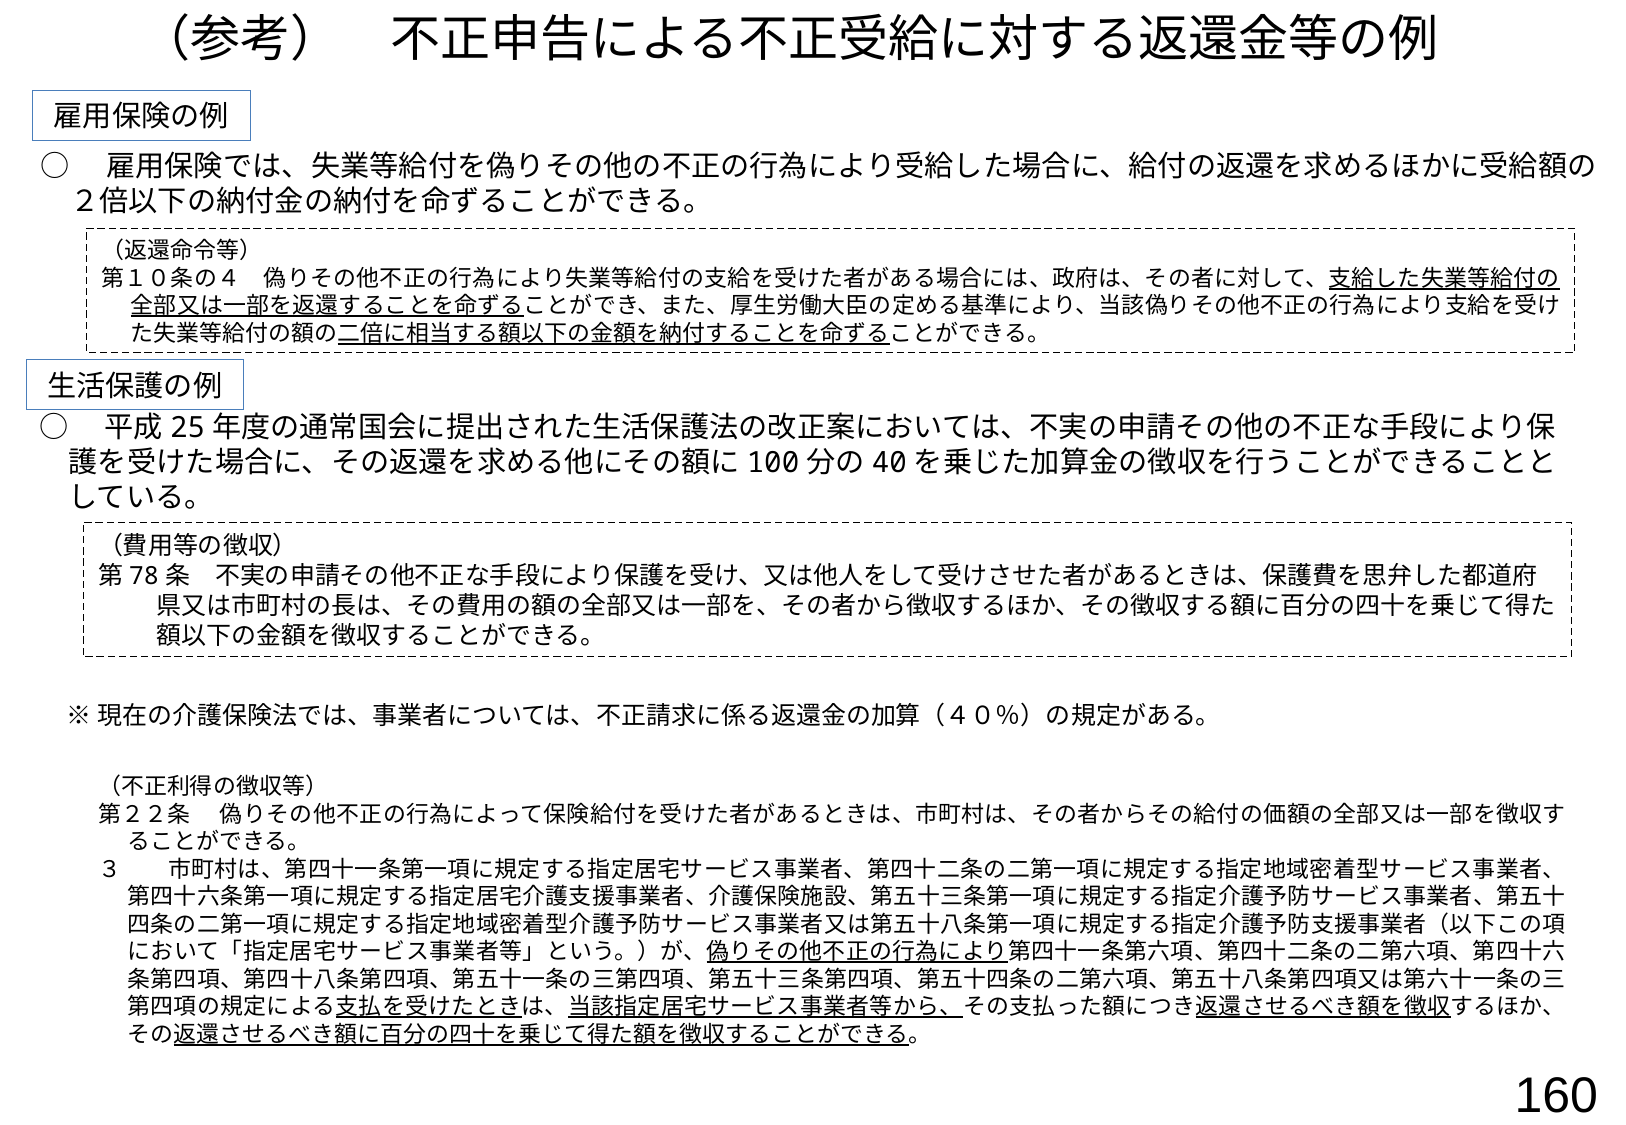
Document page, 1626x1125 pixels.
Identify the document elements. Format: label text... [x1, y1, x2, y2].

text_box 160 [1488, 1062, 1613, 1122]
text_box 生活保護の例 [26, 359, 244, 410]
text_box ※現在の介護保険法では、事業者については、不正請求に係る返還金の加算（４０％）の規定がある。 [51, 692, 1619, 737]
text_box （不正利得の徴収等） 第２２条 偽りその他不正の行為によって保険給付を受けた者があるときは、市町村は、その者からその給付の価額の全部又は一部を徴収することができる。 ３ 市町村は、第四十一条第一項に規定する指定居宅サービス事業者、第四十二条の二第一項に規定する指定地域密着型サービス事業者、第四十六条第一項に規定する指定居宅介護支援事業者、介護保険施設、第五十三条第一項に規定する指定介護予防サービス事業者、第五十四条の二第一項に規定する指定地域密着型介護予防サービス事業者又は第五十八条第一項に規定する指定介護予防支援事業者（以下この項において「指定居宅サービス事業者等」という。）が、偽りその他不正の行為により第四十一条第六項、第四十二条の二第六項、第四十六条第四項、第四十八条第四項、第五十一条の三第四項、第五十三条第四項、第五十四条の二第六項、第五十八条第四項又は第六十一条の三第四項の規定による支払を受けたときは、当該指定居宅サービス事業者等から、その支払った額につき返還させるべき額を徴収するほか、その返還させるべき額に百分の四十を乗じて得た額を徴収することができる。 [83, 764, 1581, 1054]
text_box （参考） 不正申告による不正受給に対する返還金等の例 [31, 0, 1548, 76]
text_box 雇用保険の例 [32, 90, 251, 141]
text_box （返還命令等） 第１０条の４ 偽りその他不正の行為により失業等給付の支給を受けた者がある場合には、政府は、その者に対して、支給した失業等給付の全部又は一部を返還することを命ずることができ、また、厚生労働大臣の定める基準により、当該偽りその他不正の行為により支給を受けた失業等給付の額の二倍に相当する額以下の金額を納付することを命ずることができる。 [86, 228, 1575, 353]
text_box （費用等の徴収） 第78条 不実の申請その他不正な手段により保護を受け、又は他人をして受けさせた者があるときは、保護費を思弁した都道府県又は市町村の長は、その費用の額の全部又は一部を、その者から徴収するほか、その徴収する額に百分の四十を乗じて得た額以下の金額を徴収することができる。 [83, 522, 1572, 657]
text_box ○ 雇用保険では、失業等給付を偽りその他の不正の行為により受給した場合に、給付の返還を求めるほかに受給額の２倍以下の納付金の納付を命ずることができる。 [26, 140, 1619, 225]
text_box ○ 平成25年度の通常国会に提出された生活保護法の改正案においては、不実の申請その他の不正な手段により保護を受けた場合に、その返還を求める他にその額に100分の40を乗じた加算金の徴収を行うことができることとしている。 [24, 401, 1576, 521]
